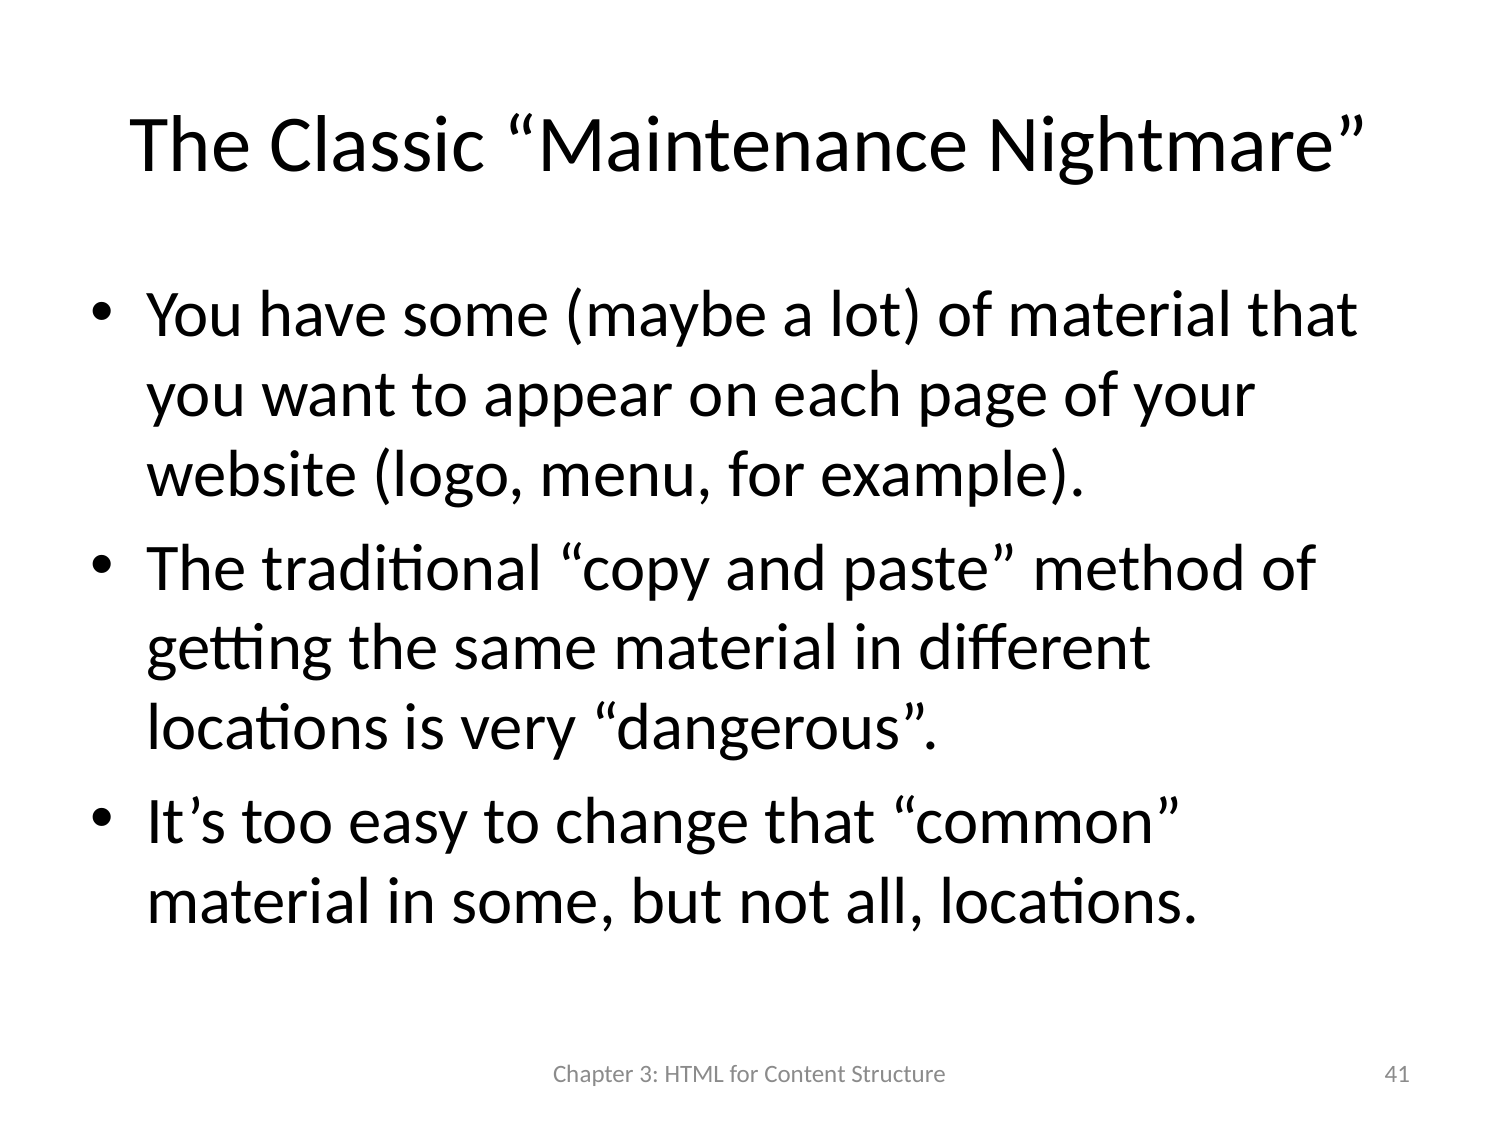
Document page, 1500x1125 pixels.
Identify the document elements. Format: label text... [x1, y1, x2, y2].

title The Classic “Maintenance Nightmare” [75, 45, 1425, 233]
footer Chapter 3: HTML for Content Structure [512, 1042, 988, 1103]
list You have some (maybe a lot) of material that you want to appear on each page of your website (logo, menu, for example). The traditional “copy and paste” method of getting the same material in different locations is very “dangerous”. It’s too easy to change that “common” material in some, but not all, locations. [75, 262, 1425, 1005]
slide_number 41 [1074, 1042, 1425, 1103]
